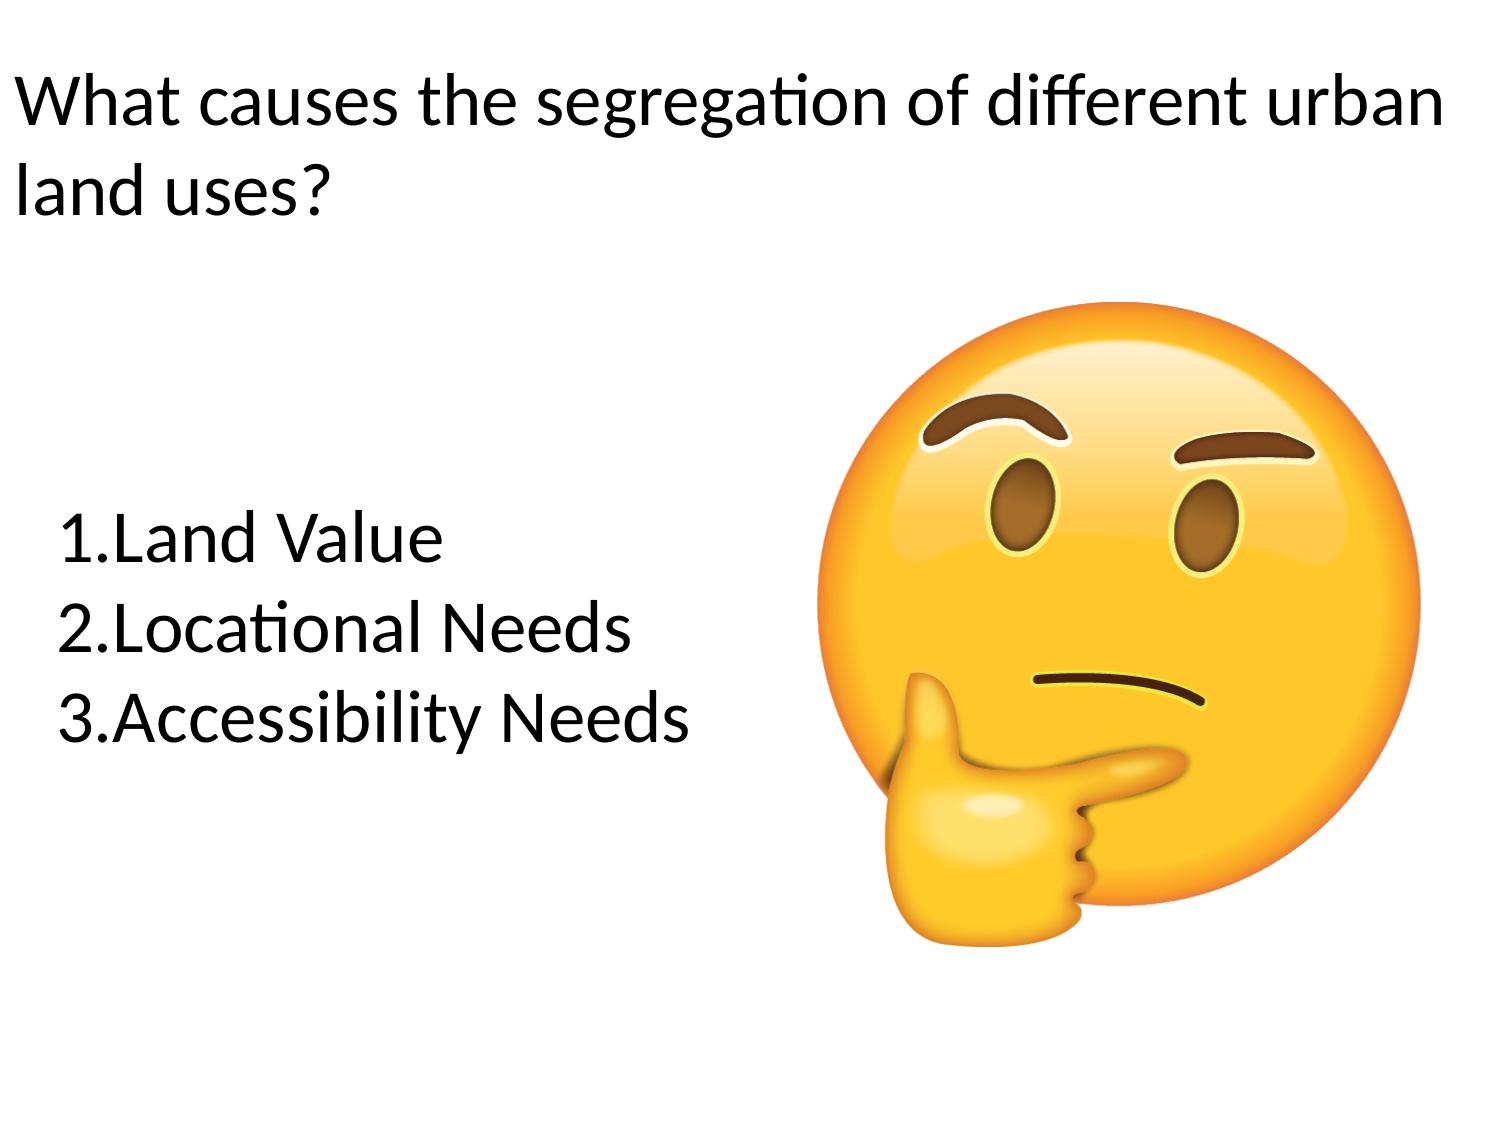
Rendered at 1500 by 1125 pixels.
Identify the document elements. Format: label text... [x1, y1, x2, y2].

text_box What causes the segregation of different urban land uses? [0, 42, 1500, 238]
picture [796, 302, 1442, 947]
text_box Land Value Locational Needs Accessibility Needs [41, 479, 727, 765]
